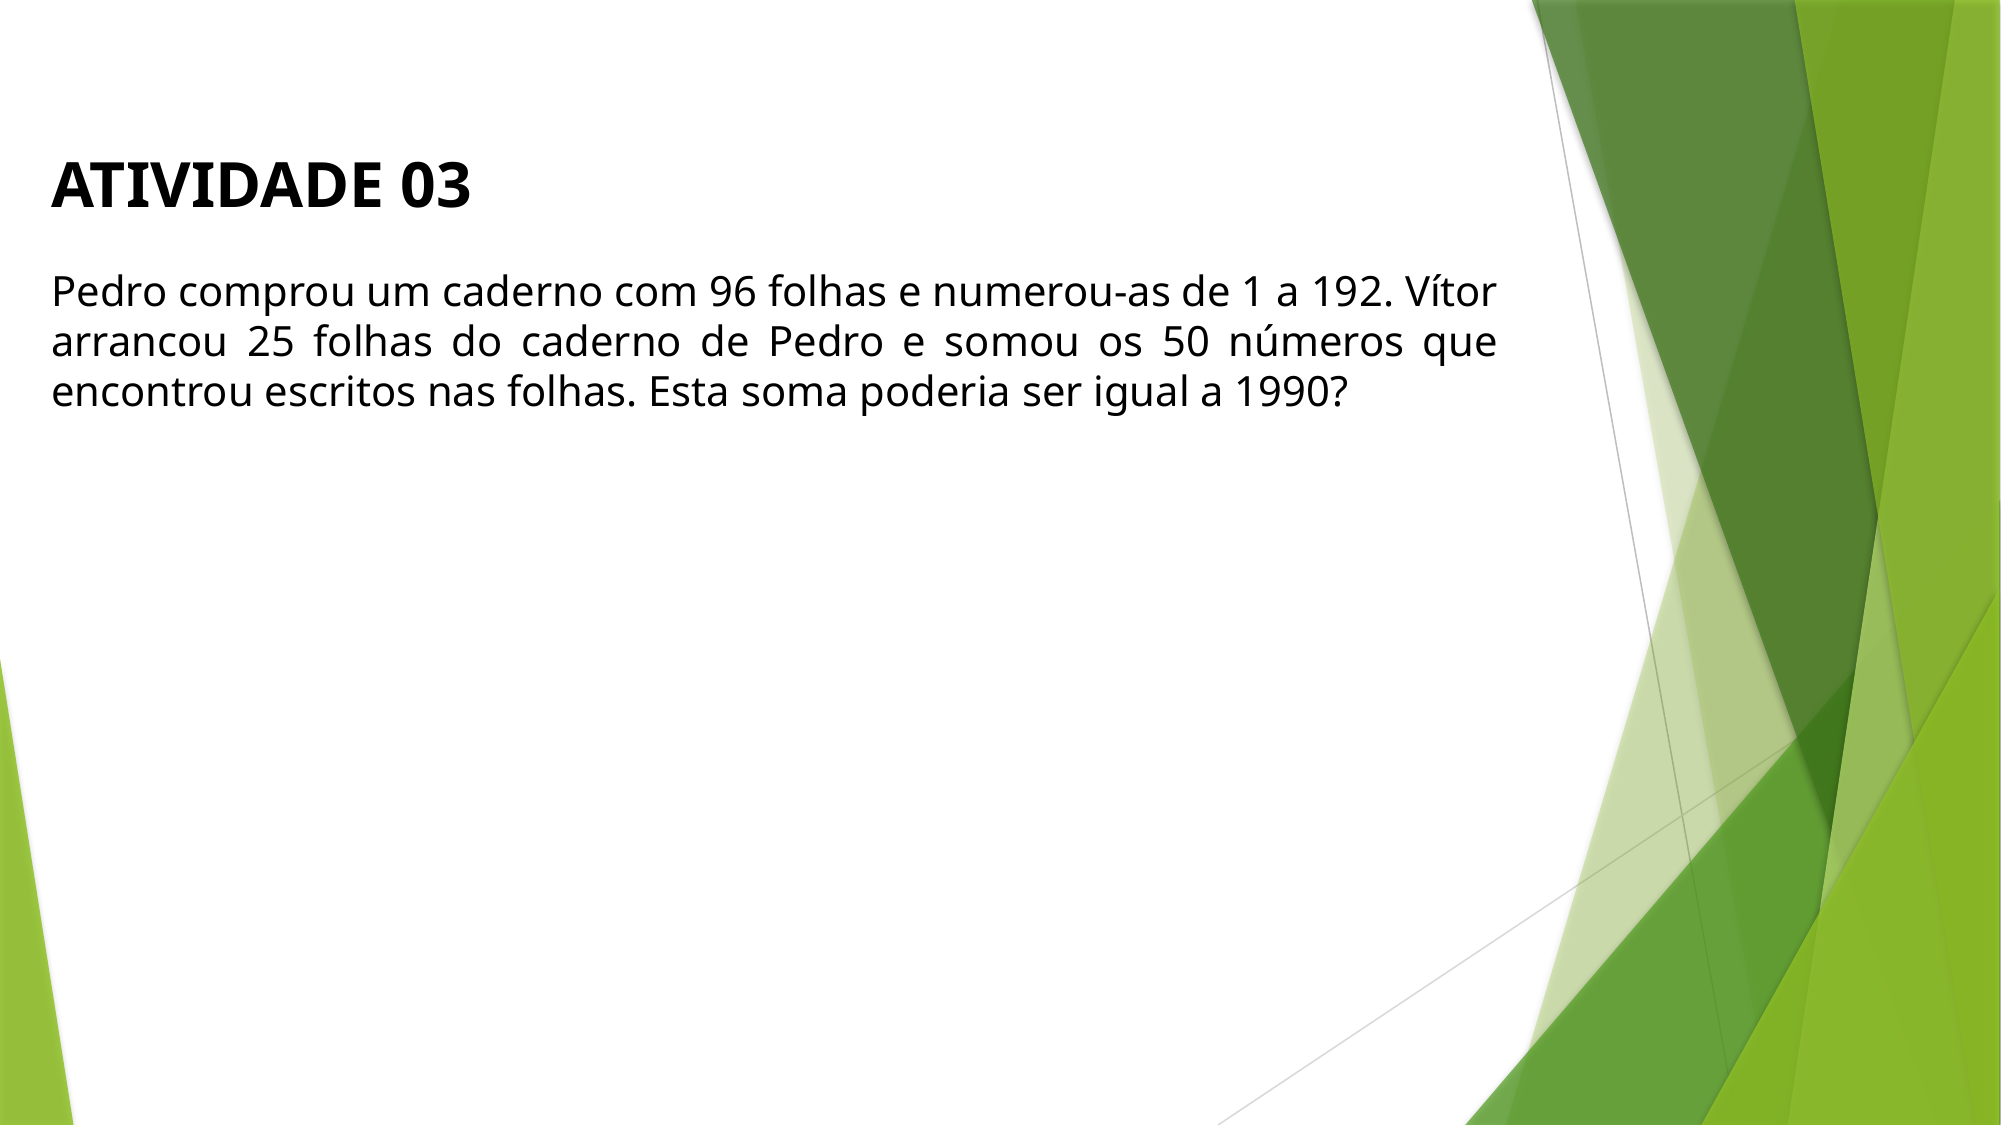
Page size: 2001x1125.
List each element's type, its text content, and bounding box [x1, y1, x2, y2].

text_box ATIVIDADE 03 Pedro comprou um caderno com 96 folhas e numerou-as de 1 a 192. Vítor arrancou 25 folhas do caderno de Pedro e somou os 50 números que encontrou escritos nas folhas. Esta soma poderia ser igual a 1990? [36, 137, 1514, 468]
